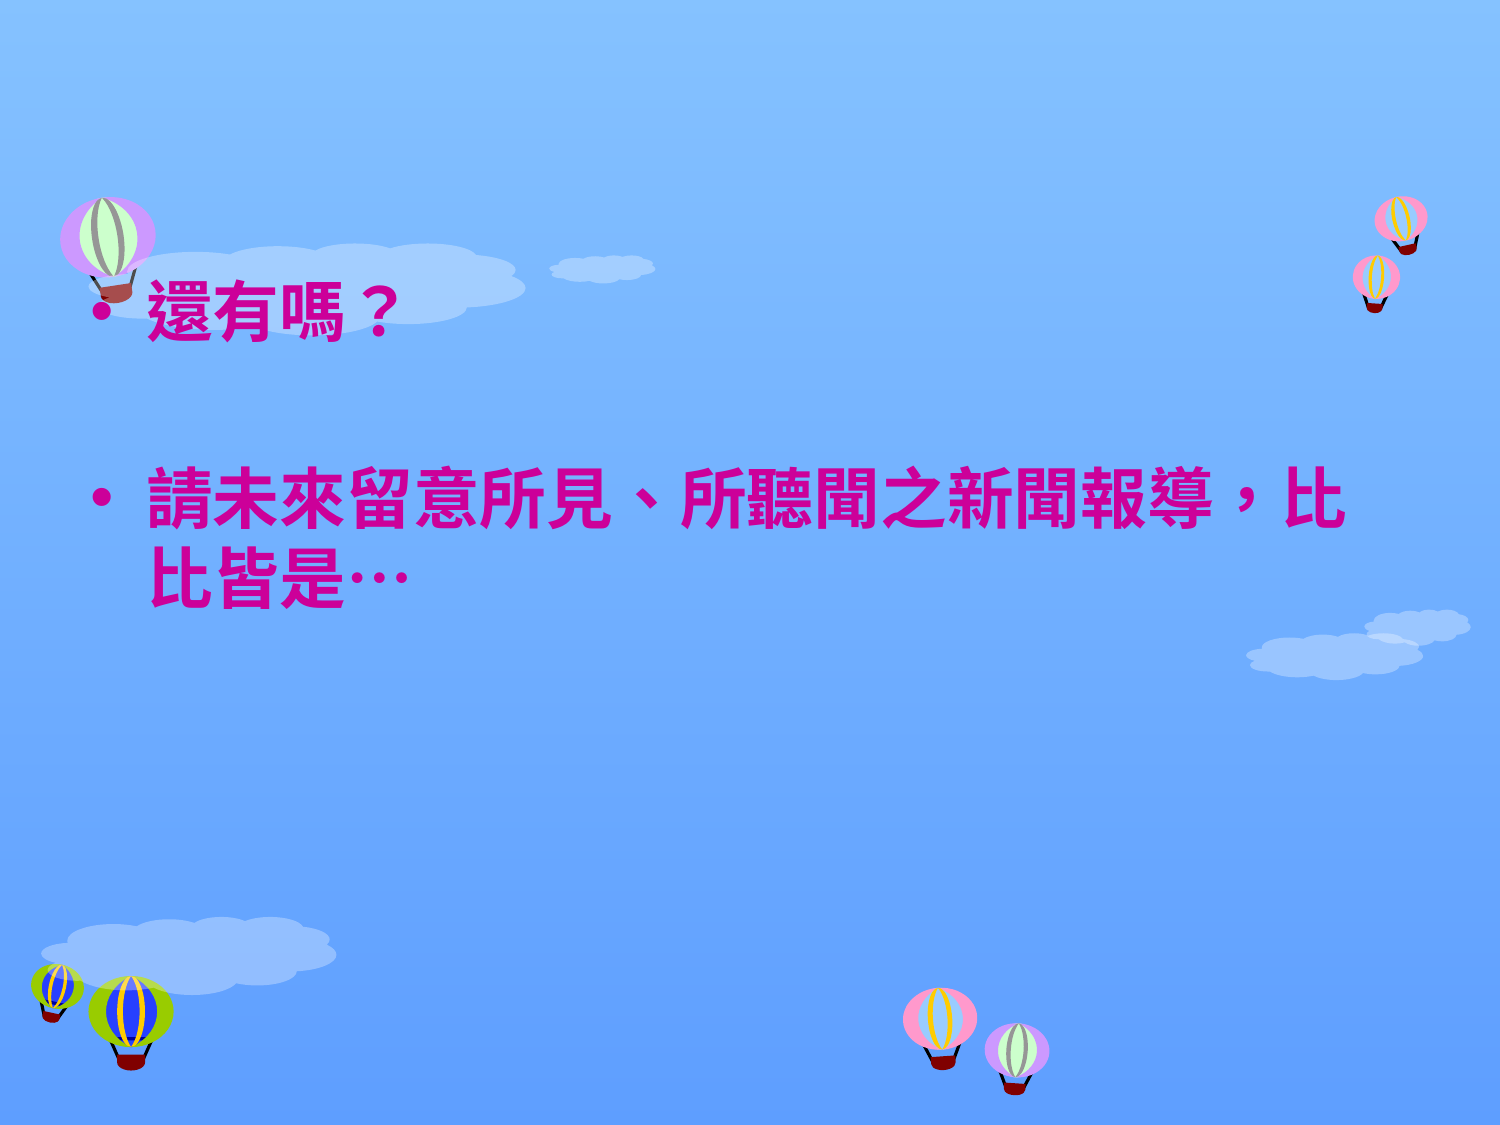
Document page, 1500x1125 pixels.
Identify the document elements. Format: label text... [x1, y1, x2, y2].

list 還有嗎？ 請未來留意所見、所聽聞之新聞報導，比比皆是… [74, 262, 1426, 1006]
